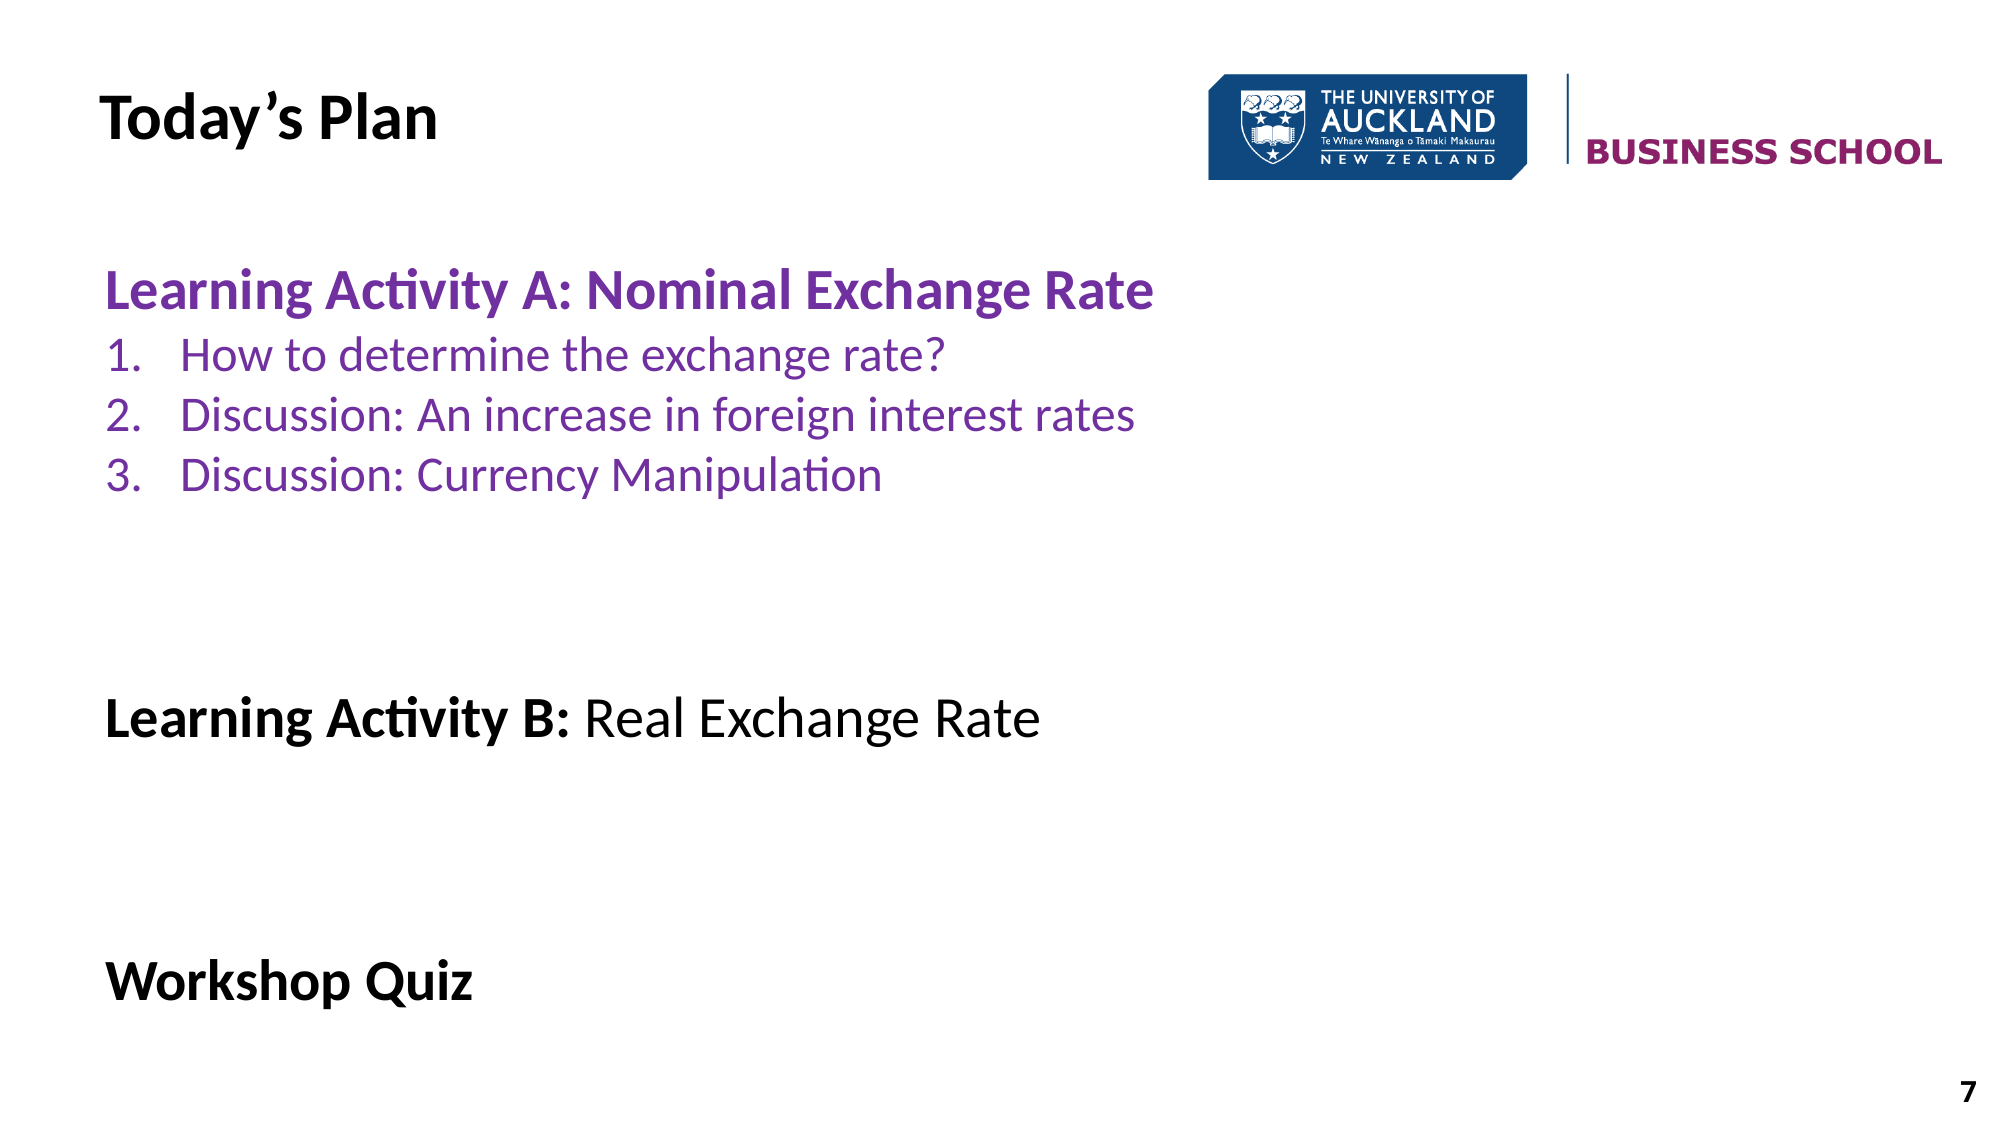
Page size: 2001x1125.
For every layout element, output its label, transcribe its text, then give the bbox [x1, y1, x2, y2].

text_box Learning Activity B: Real Exchange Rate [90, 671, 1869, 757]
text_box Workshop Quiz [90, 917, 1960, 1020]
text_box Today’s Plan [84, 65, 1484, 160]
text_box Learning Activity A: Nominal Exchange Rate How to determine the exchange rate? Discussion: An increase in foreign interest rates Discussion: Currency Manipulation [90, 243, 1960, 509]
slide_number 7 [1893, 1065, 1993, 1125]
picture [1208, 73, 1942, 180]
